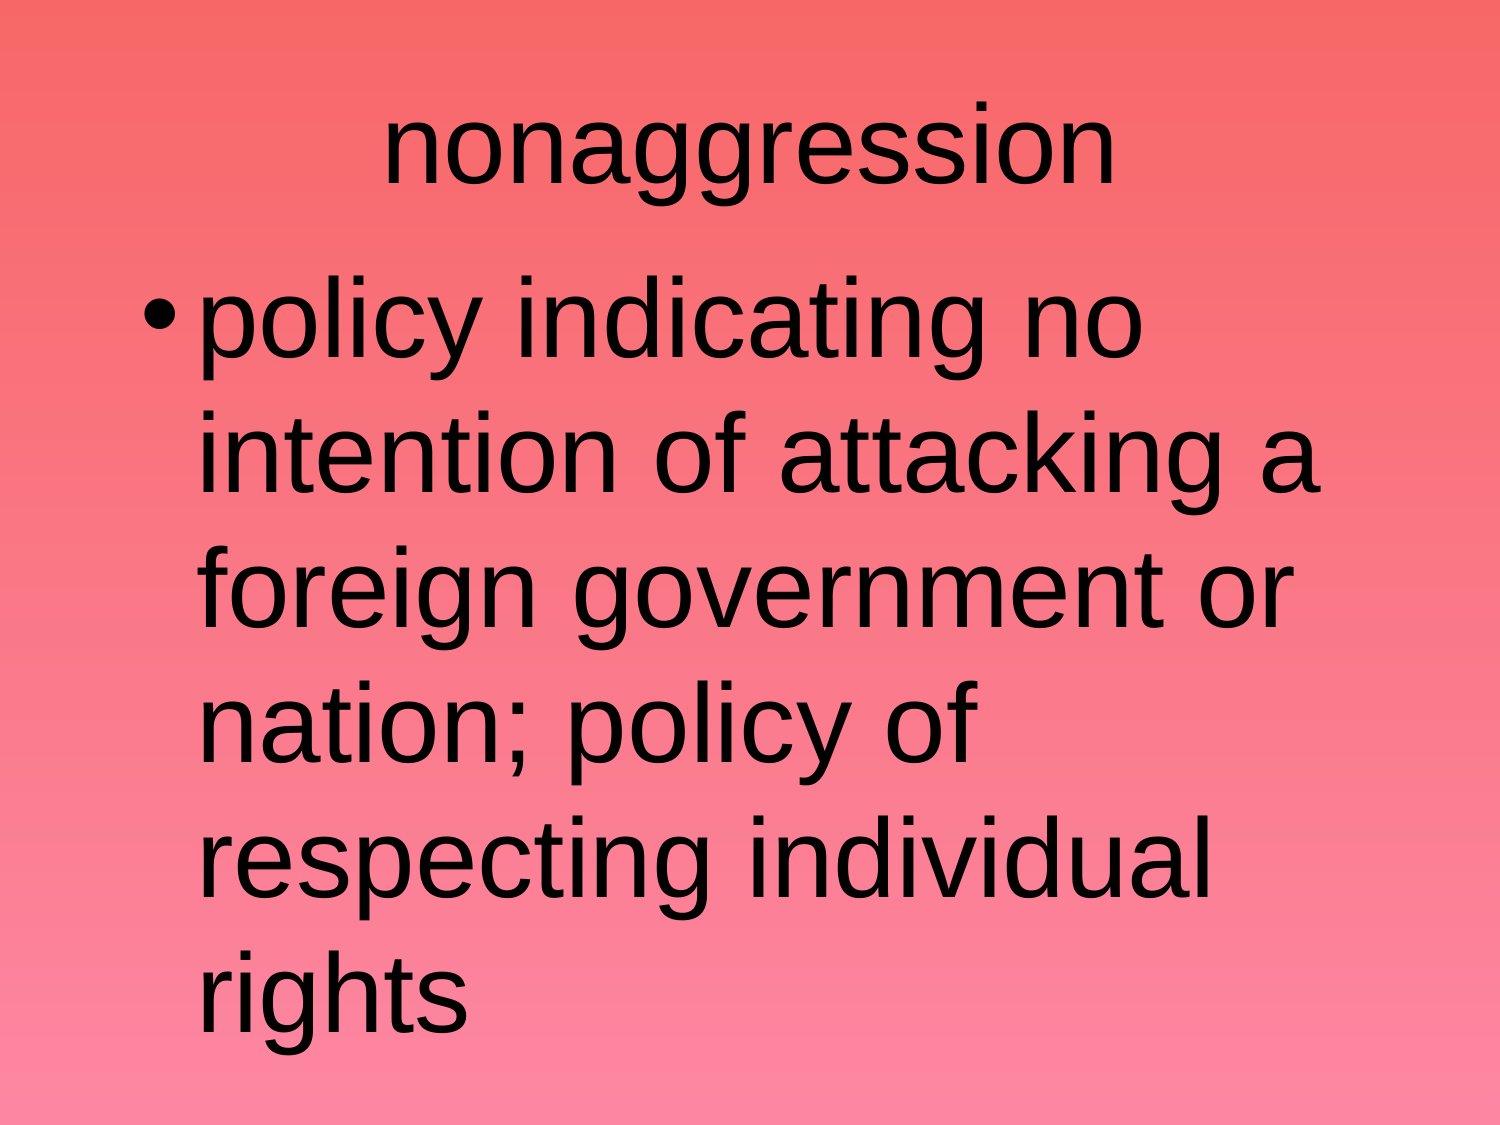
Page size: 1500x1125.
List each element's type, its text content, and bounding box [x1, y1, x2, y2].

list policy indicating no intention of attacking a foreign government or nation; policy of respecting individual rights [125, 237, 1425, 1063]
title nonaggression [75, 45, 1425, 233]
